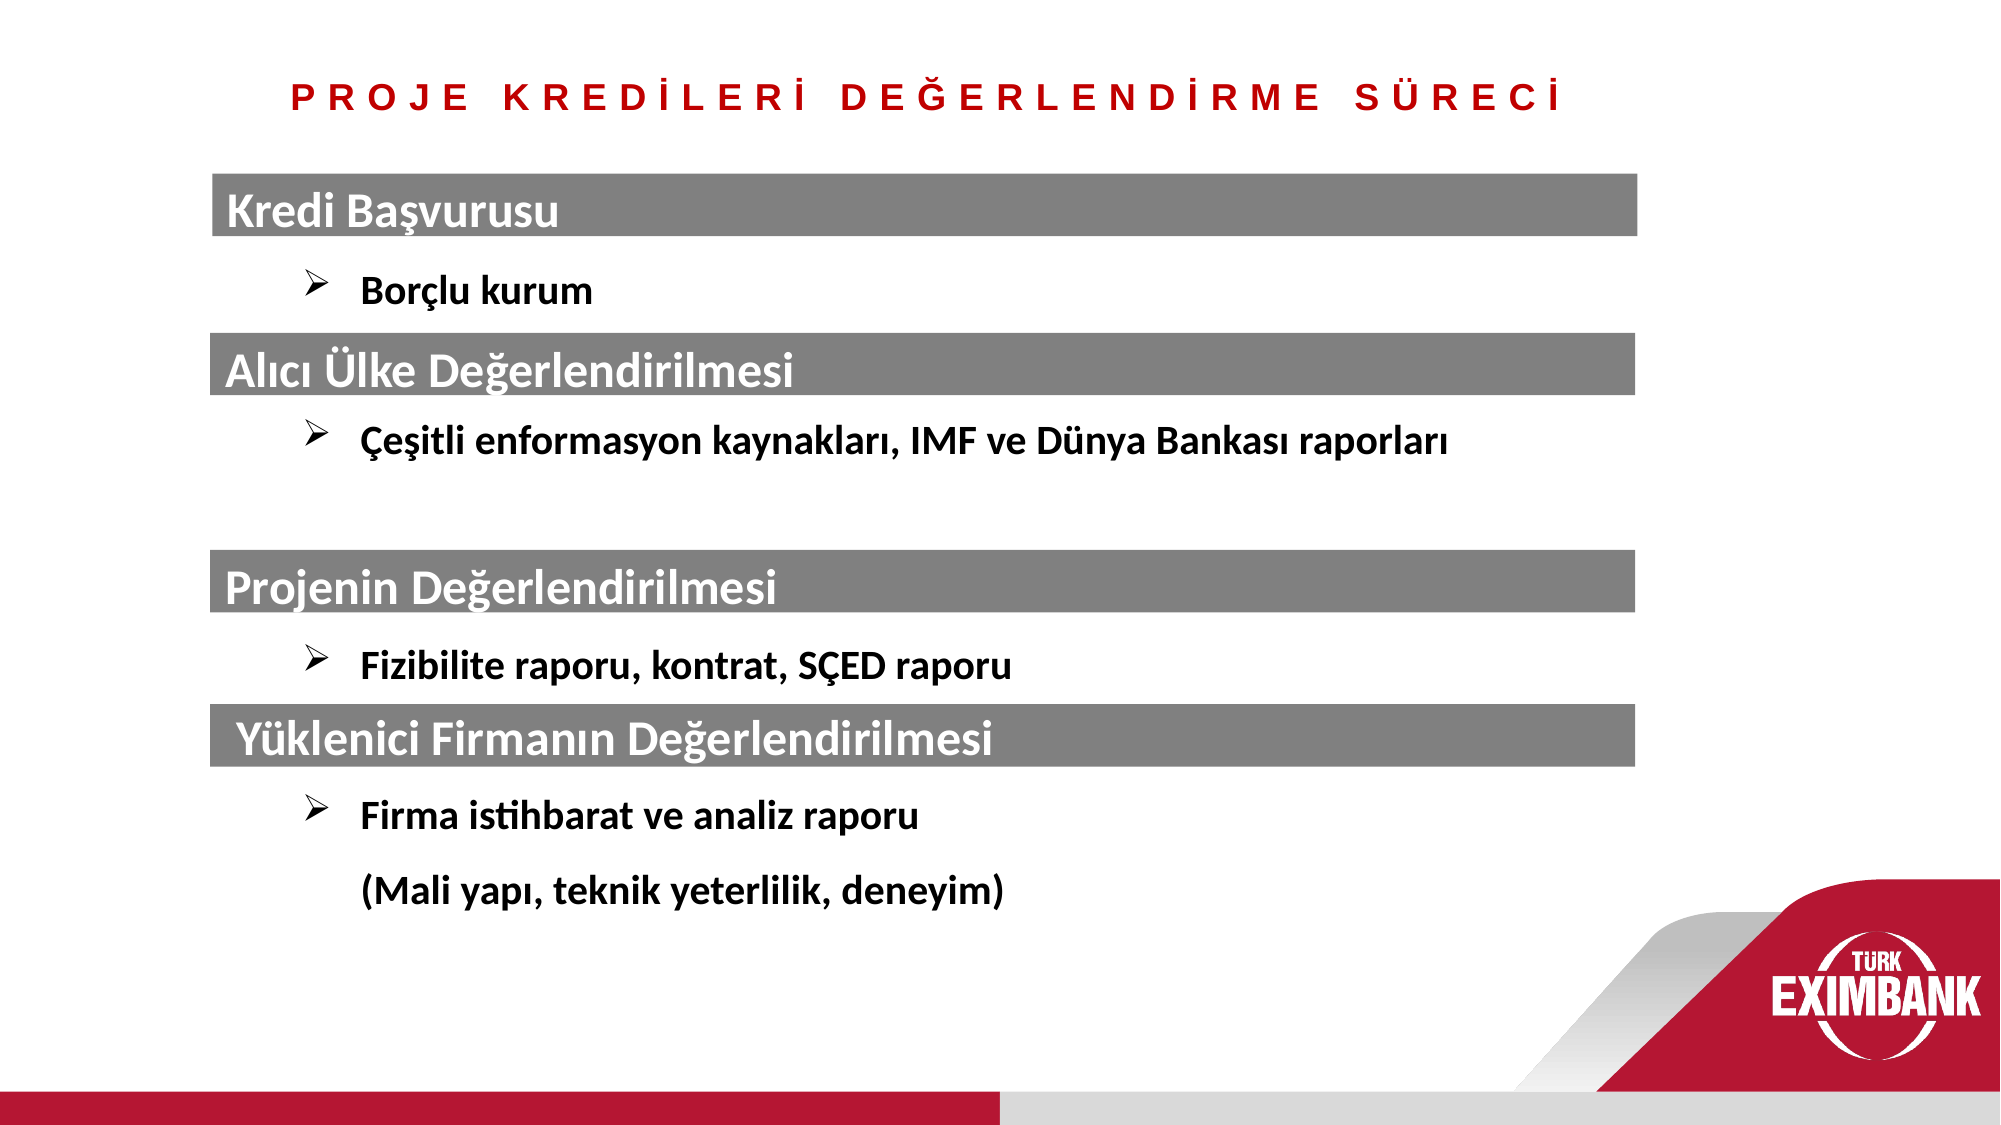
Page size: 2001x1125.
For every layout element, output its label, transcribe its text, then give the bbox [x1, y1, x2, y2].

text_box Yüklenici Firmanın Değerlendirilmesi [210, 704, 1636, 767]
text_box Projenin Değerlendirilmesi [210, 549, 1636, 613]
text_box Kredi Başvurusu [212, 173, 1638, 237]
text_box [0, 879, 2000, 1125]
text_box Alıcı Ülke Değerlendirilmesi [210, 332, 1636, 396]
text_box PROJE KREDİLERİ DEĞERLENDİRME SÜRECİ Borçlu kurum Çeşitli enformasyon kaynakları, IMF ve Dünya Bankası raporları Fizibilite raporu, kontrat, SÇED raporu Firma istihbarat ve analiz raporu (Mali yapı, teknik yeterlilik, deneyim) [212, 65, 1638, 173]
text_box PROJE KREDİLERİ DEĞERLENDİRME SÜRECİ Borçlu kurum Çeşitli enformasyon kaynakları, IMF ve Dünya Bankası raporları Fizibilite raporu, kontrat, SÇED raporu Firma istihbarat ve analiz raporu (Mali yapı, teknik yeterlilik, deneyim) [212, 237, 1638, 879]
